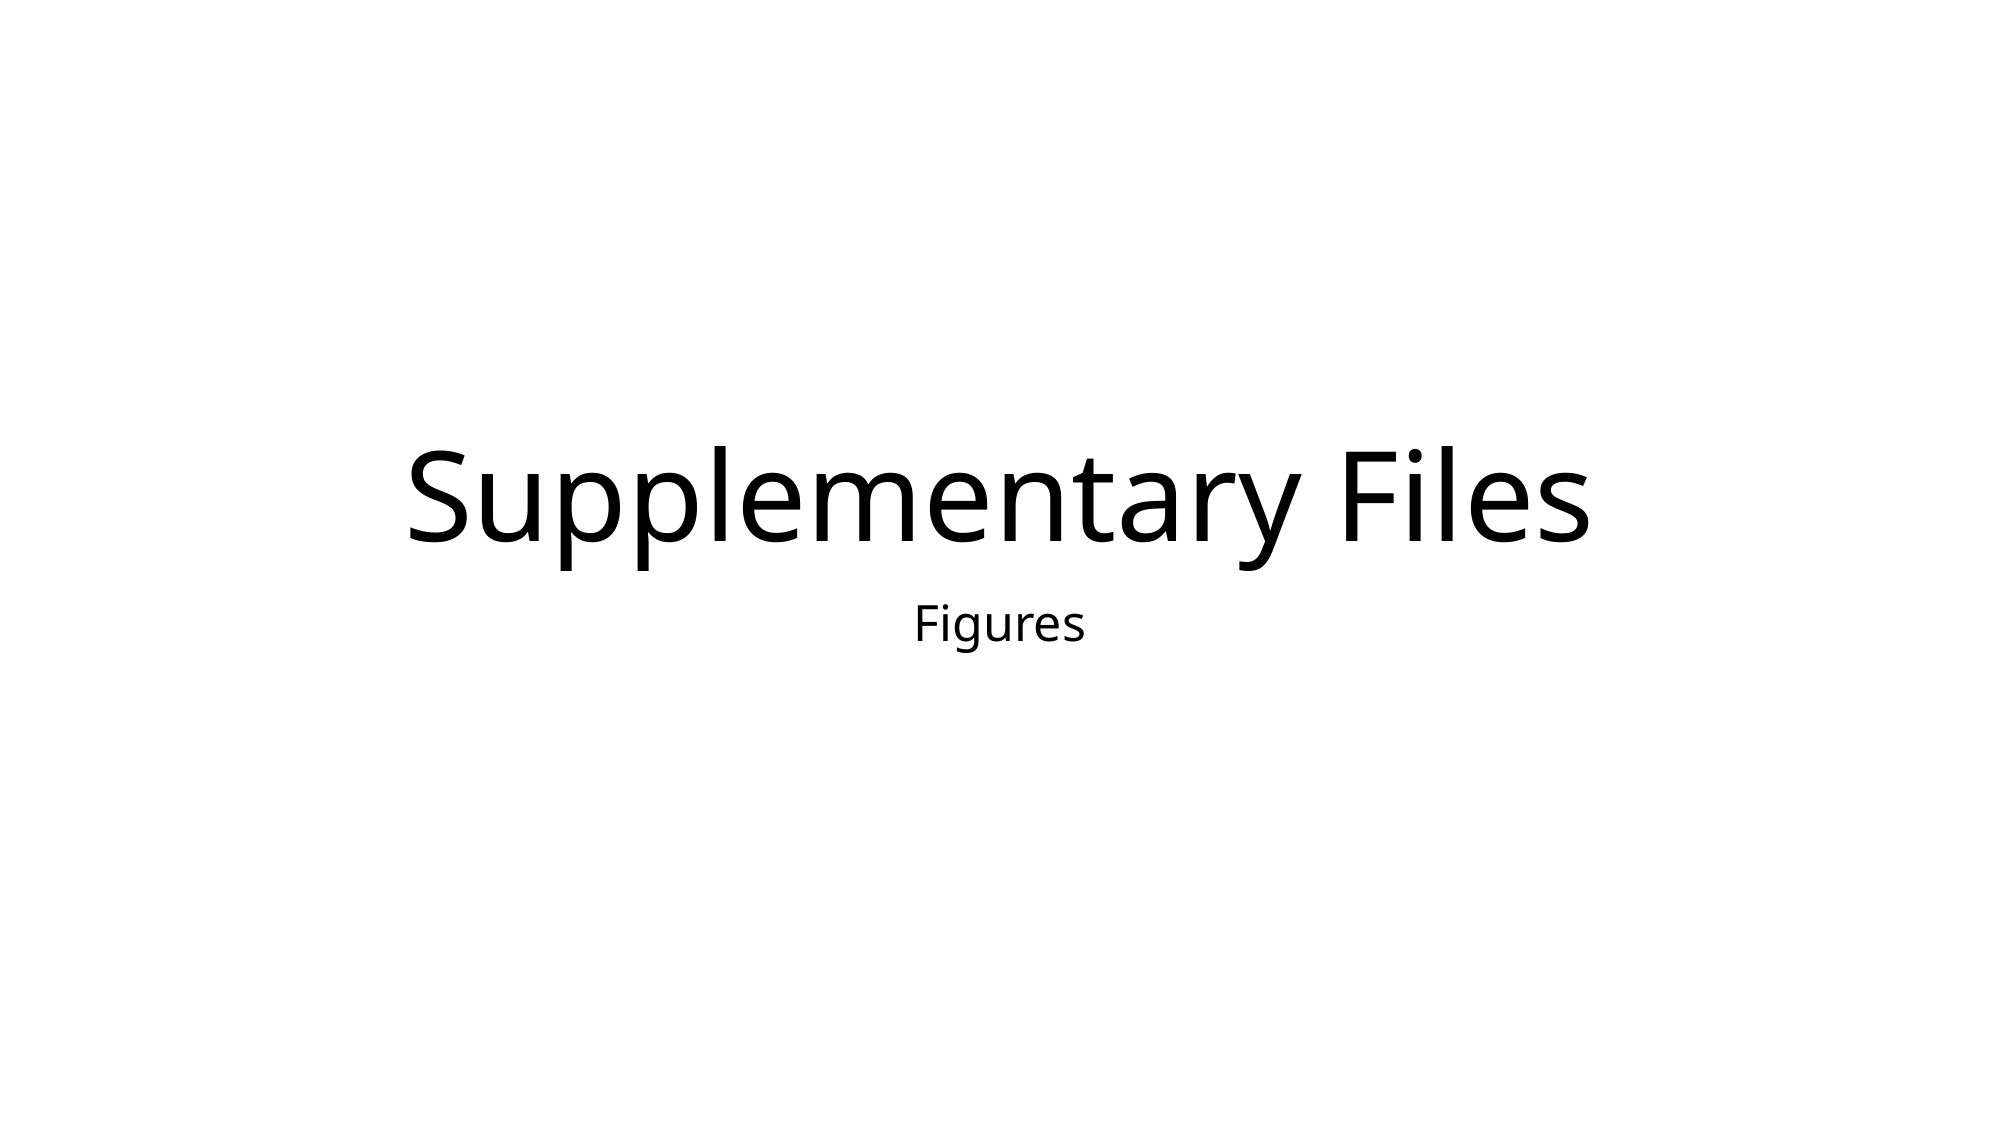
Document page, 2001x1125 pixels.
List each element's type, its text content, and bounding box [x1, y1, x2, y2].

subtitle Figures [249, 590, 1750, 863]
title Supplementary Files [249, 184, 1750, 576]
